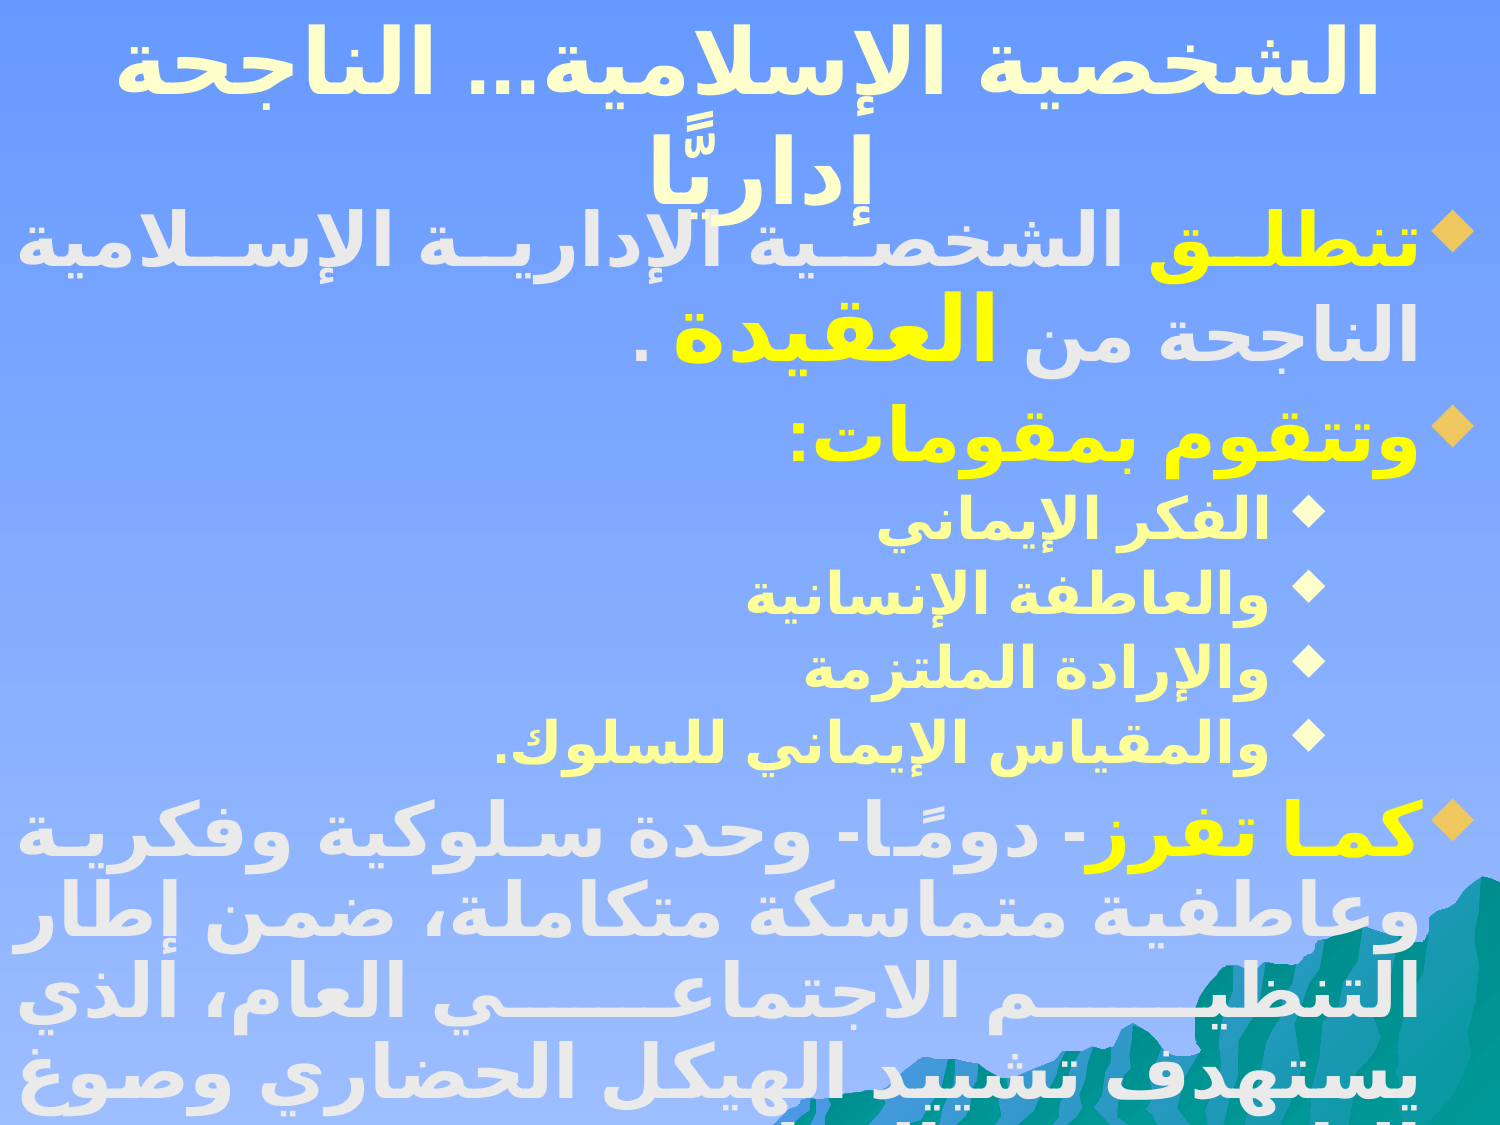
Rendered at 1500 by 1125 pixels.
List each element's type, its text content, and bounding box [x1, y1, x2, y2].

title الشخصية الإسلامية... الناجحة إداريًّا [74, 18, 1426, 207]
list تنطلق الشخصية الإدارية الإسلامية الناجحة من العقيدة . وتتقوم بمقومات: الفكر الإيماني والعاطفة الإنسانية والإرادة الملتزمة والمقياس الإيماني للسلوك. كما تفرز- دومًا- وحدة سلوكية وفكرية وعاطفية متماسكة متكاملة، ضمن إطار التنظيم الاجتماعي العام، الذي يستهدف تشييد الهيكل الحضاري وصوغ التاريخ وصنع الحياة. [0, 194, 1495, 1076]
